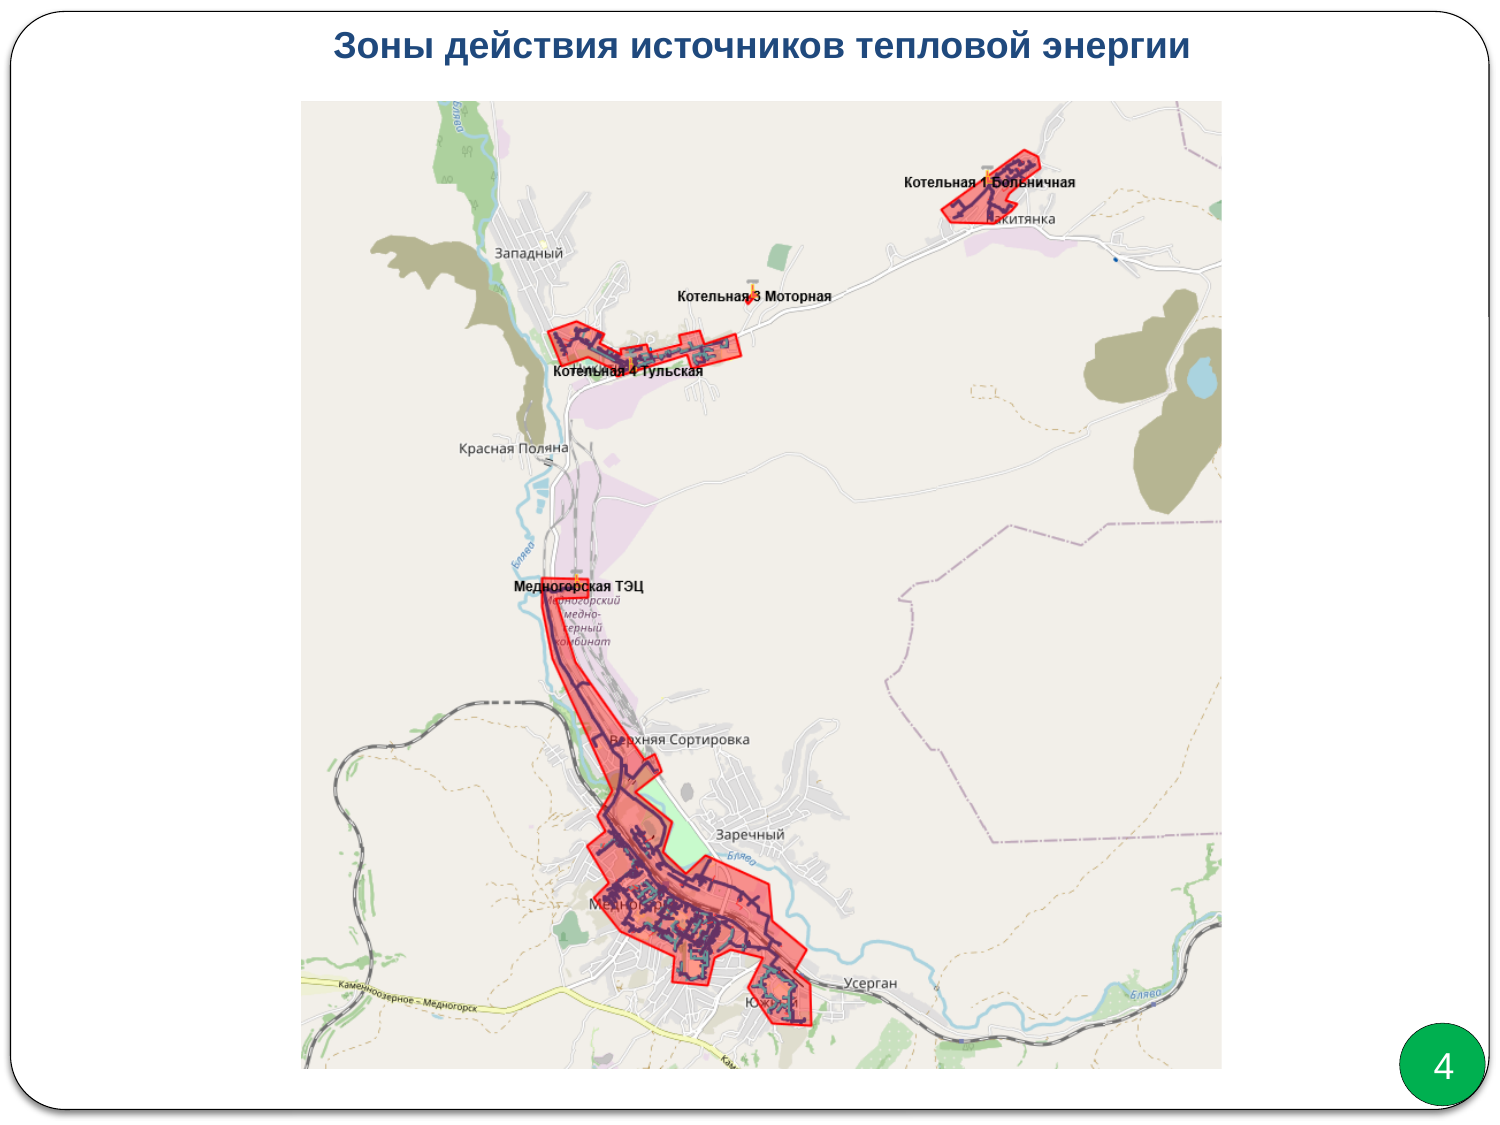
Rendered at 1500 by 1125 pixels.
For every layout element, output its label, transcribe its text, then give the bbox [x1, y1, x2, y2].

picture [300, 101, 1222, 1069]
text_box 4 [1420, 1040, 1468, 1089]
text_box Зоны действия источников тепловой энергии [40, 13, 1485, 124]
text_box [1398, 1022, 1487, 1107]
